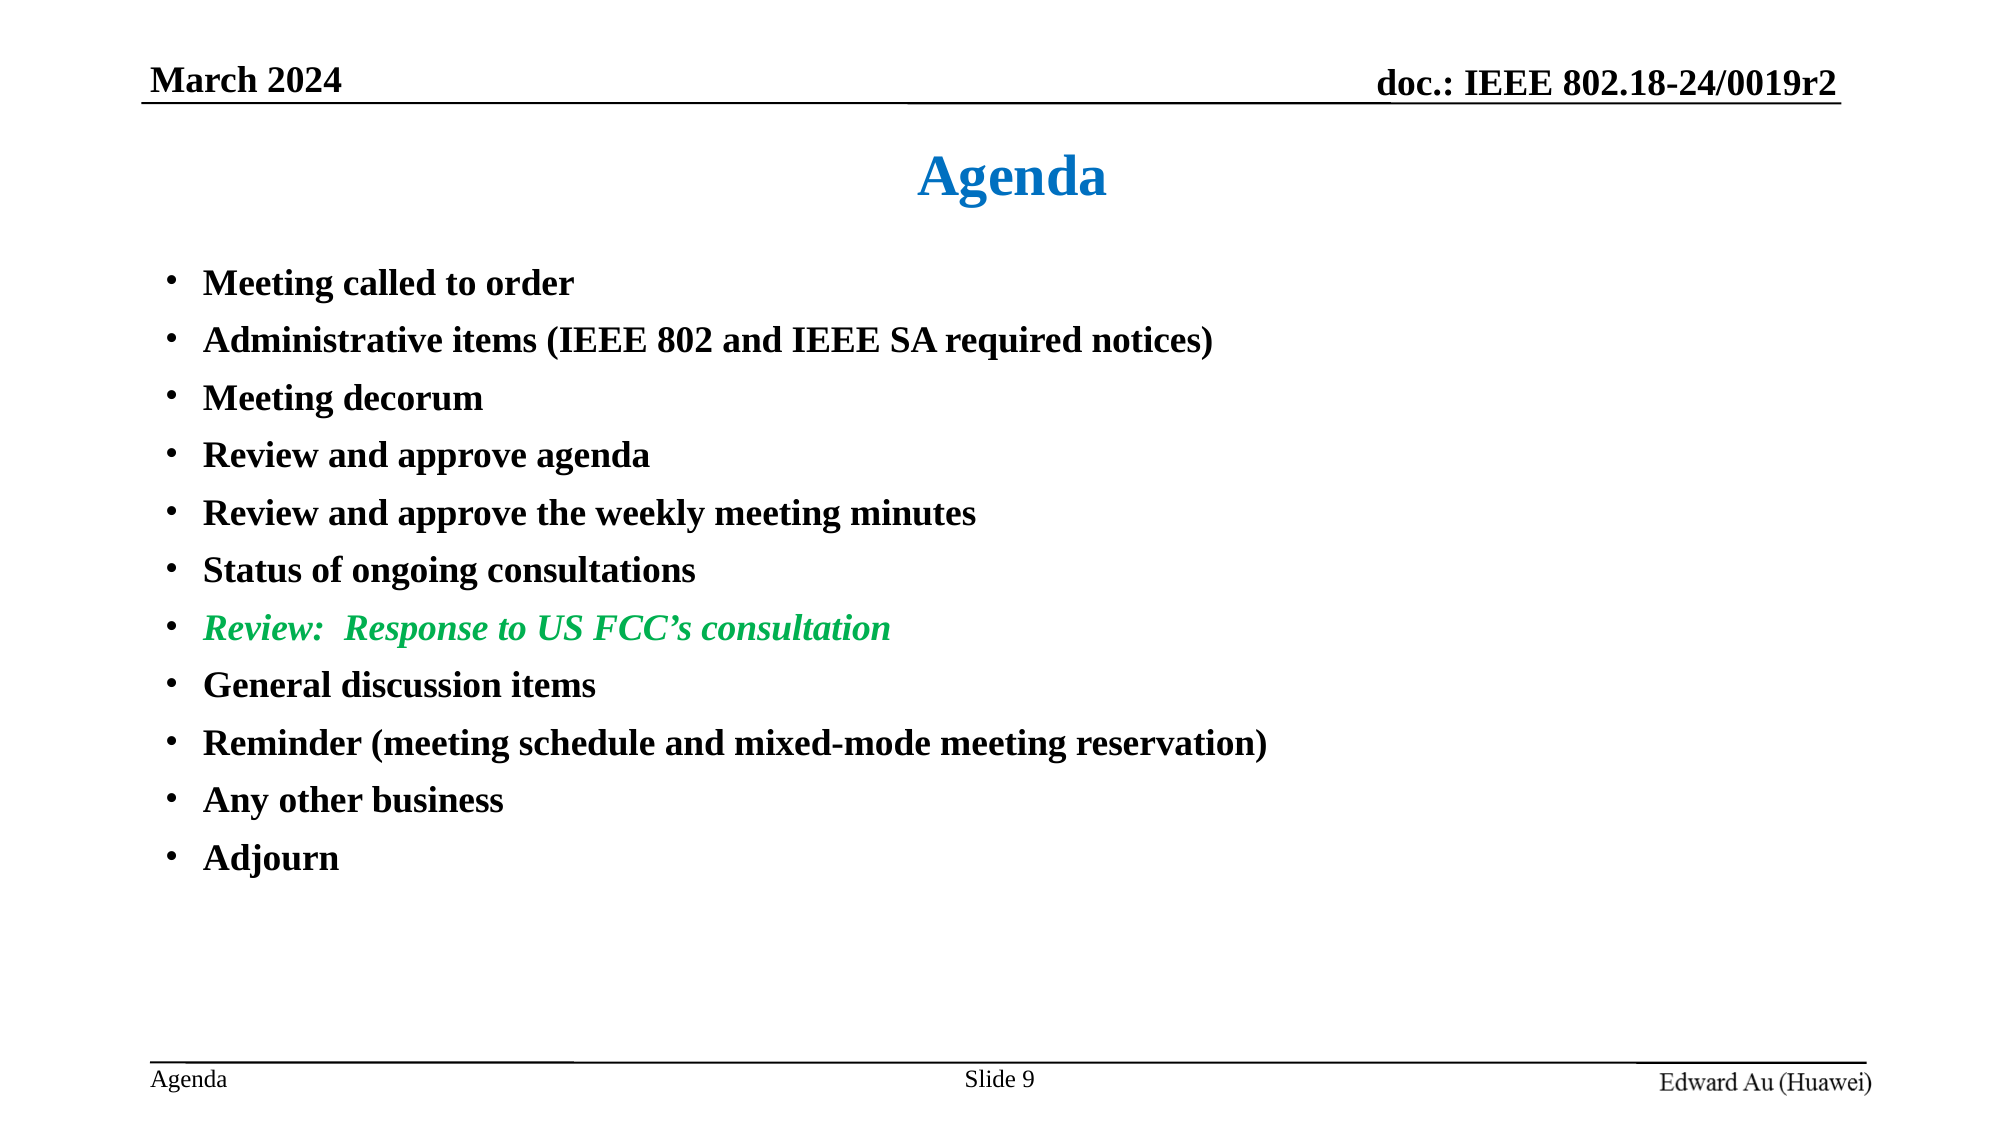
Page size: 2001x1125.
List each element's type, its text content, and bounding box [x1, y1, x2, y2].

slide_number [149, 54, 651, 101]
picture [1174, 1058, 1887, 1113]
slide_number Slide 9 [933, 1061, 1067, 1123]
list Meeting called to order Administrative items (IEEE 802 and IEEE SA required notices) Meeting decorum Review and approve agenda Review and approve the weekly meeting minutes Status of ongoing consultations Review: Response to US FCC’s consultation General discussion items Reminder (meeting schedule and mixed-mode meeting reservation) Any other business Adjourn [149, 250, 1887, 1059]
title Agenda [162, 99, 1864, 246]
